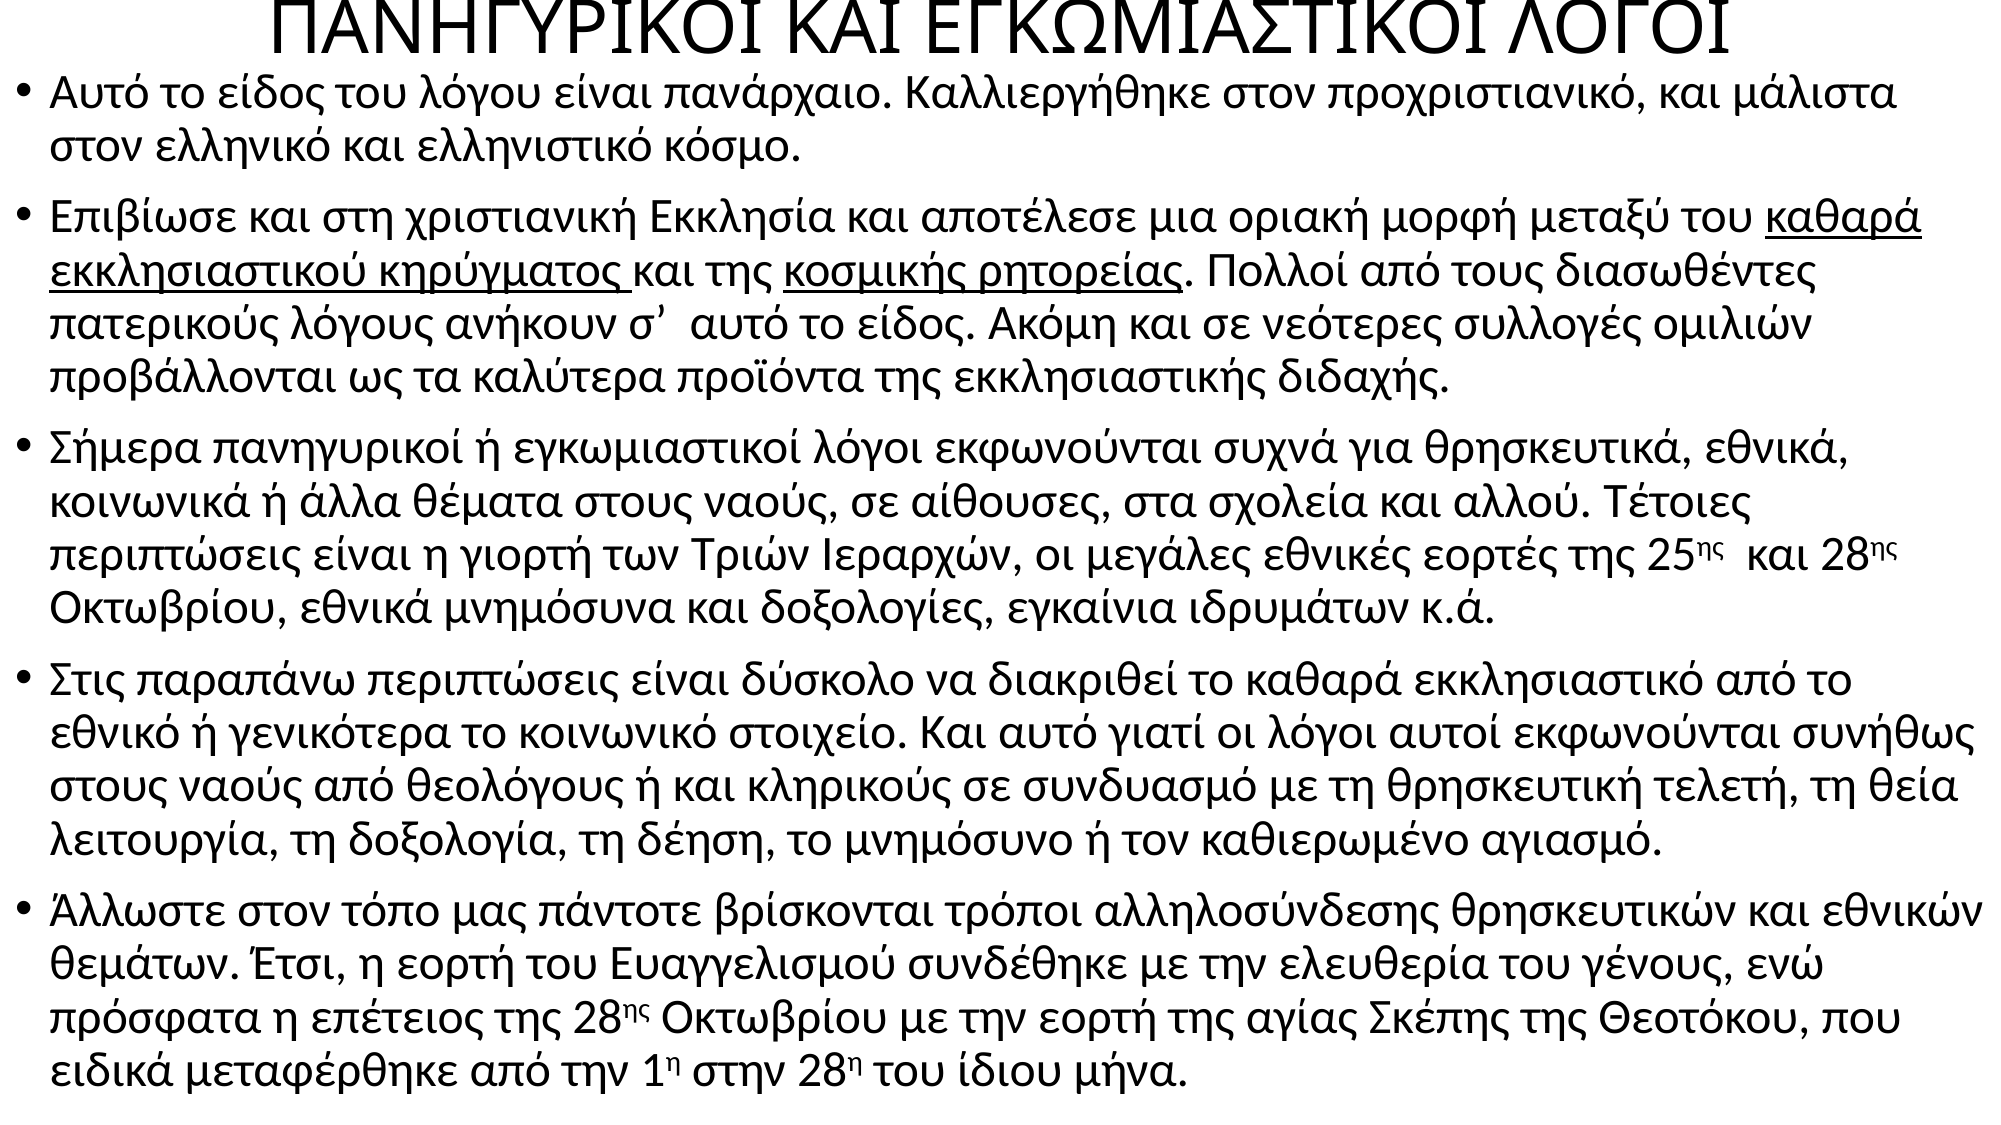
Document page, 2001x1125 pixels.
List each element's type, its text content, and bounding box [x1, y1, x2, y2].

list Αυτό το είδος του λόγου είναι πανάρχαιο. Καλλιεργήθηκε στον προχριστιανικό, και μάλιστα στον ελληνικό και ελληνιστικό κόσμο. Επιβίωσε και στη χριστιανική Εκκλησία και αποτέλεσε μια οριακή μορφή μεταξύ του καθαρά εκκλησιαστικού κηρύγματος και της κοσμικής ρητορείας. Πολλοί από τους διασωθέντες πατερικούς λόγους ανήκουν σ’ αυτό το είδος. Ακόμη και σε νεότερες συλλογές ομιλιών προβάλλονται ως τα καλύτερα προϊόντα της εκκλησιαστικής διδαχής. Σήμερα πανηγυρικοί ή εγκωμιαστικοί λόγοι εκφωνούνται συχνά για θρησκευτικά, εθνικά, κοινωνικά ή άλλα θέματα στους ναούς, σε αίθουσες, στα σχολεία και αλλού. Τέτοιες περιπτώσεις είναι η γιορτή των Τριών Ιεραρχών, οι μεγάλες εθνικές εορτές της 25ης και 28ης Οκτωβρίου, εθνικά μνημόσυνα και δοξολογίες, εγκαίνια ιδρυμάτων κ.ά. Στις παραπάνω περιπτώσεις είναι δύσκολο να διακριθεί το καθαρά εκκλησιαστικό από το εθνικό ή γενικότερα το κοινωνικό στοιχείο. Και αυτό γιατί οι λόγοι αυτοί εκφωνούνται συνήθως στους ναούς από θεολόγους ή και κληρικούς σε συνδυασμό με τη θρησκευτική τελετή, τη θεία λειτουργία, τη δοξολογία, τη δέηση, το μνημόσυνο ή τον καθιερωμένο αγιασμό. Άλλωστε στον τόπο μας πάντοτε βρίσκονται τρόποι αλληλοσύνδεσης θρησκευτικών και εθνικών θεμάτων. Έτσι, η εορτή του Ευαγγελισμού συνδέθηκε με την ελευθερία του γένους, ενώ πρόσφατα η επέτειος της 28ης Οκτωβρίου με την εορτή της αγίας Σκέπης της Θεοτόκου, που ειδικά μεταφέρθηκε από την 1η στην 28η του ίδιου μήνα. [0, 57, 2000, 1125]
title ΠΑΝΗΓΥΡΙΚΟΙ ΚΑΙ ΕΓΚΩΜΙΑΣΤΙΚΟΙ ΛΟΓΟΙ [137, 0, 1863, 57]
